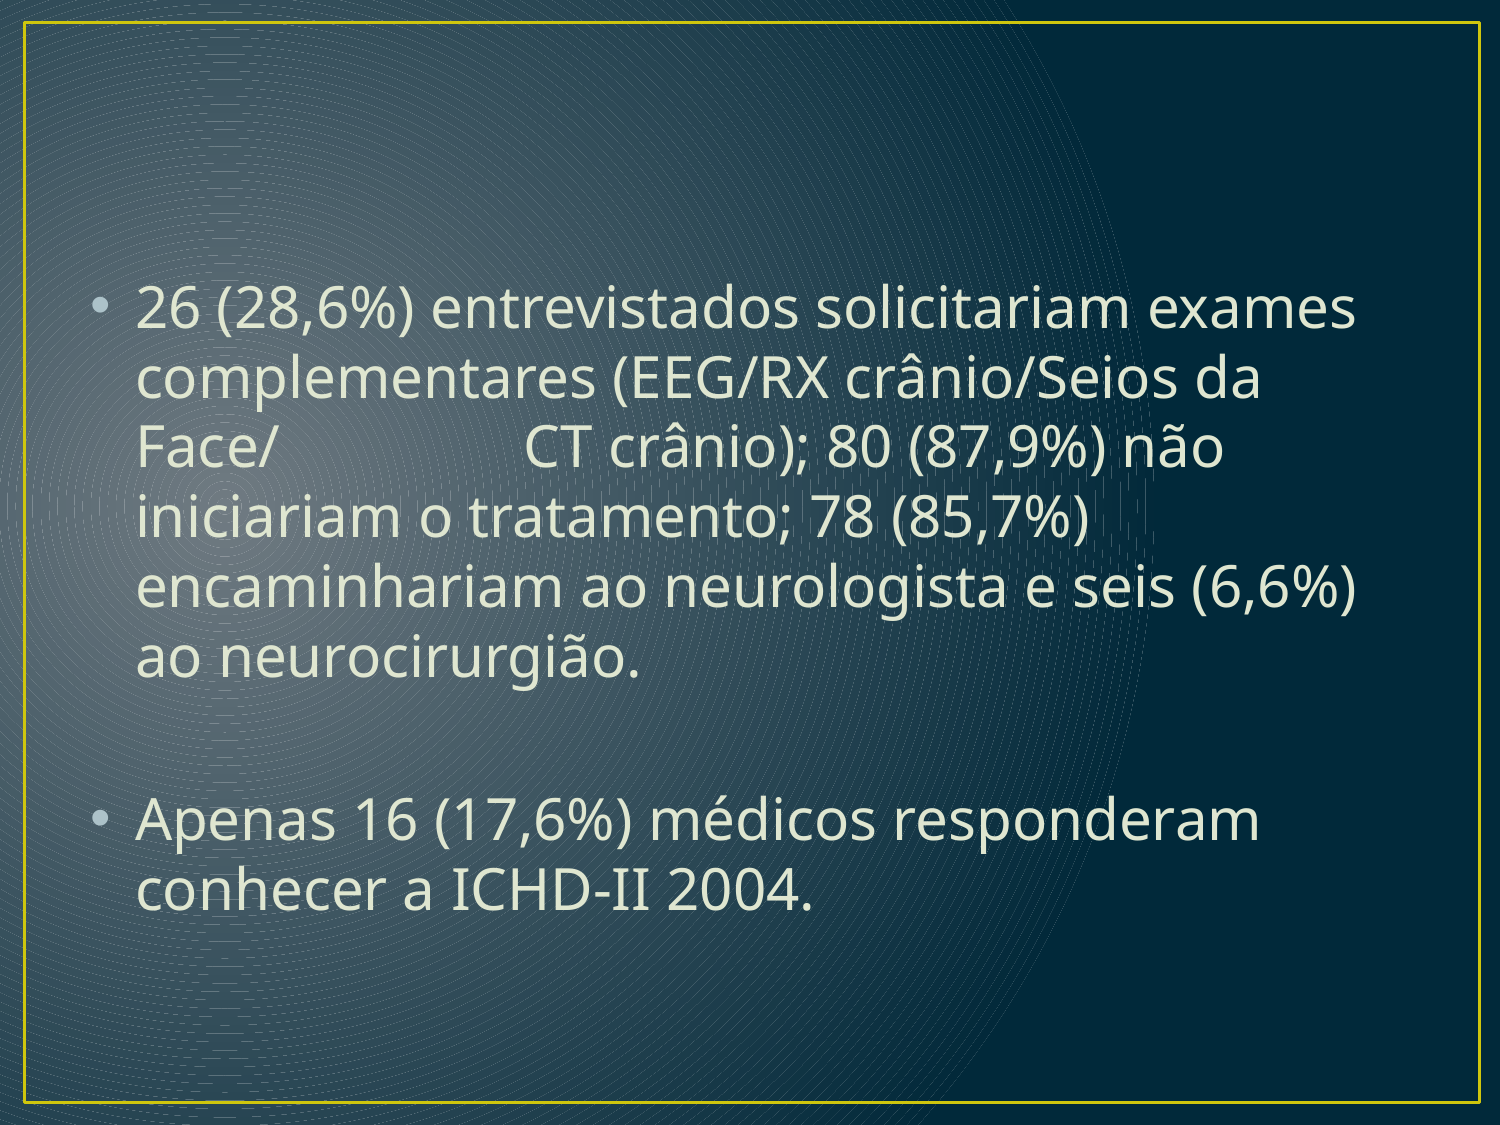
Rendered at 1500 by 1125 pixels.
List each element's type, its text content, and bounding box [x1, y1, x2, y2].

list 26 (28,6%) entrevistados solicitariam exames complementares (EEG/RX crânio/Seios da Face/ CT crânio); 80 (87,9%) não iniciariam o tratamento; 78 (85,7%) encaminhariam ao neurologista e seis (6,6%) ao neurocirurgião. Apenas 16 (17,6%) médicos responderam conhecer a ICHD-II 2004. [75, 262, 1425, 1005]
